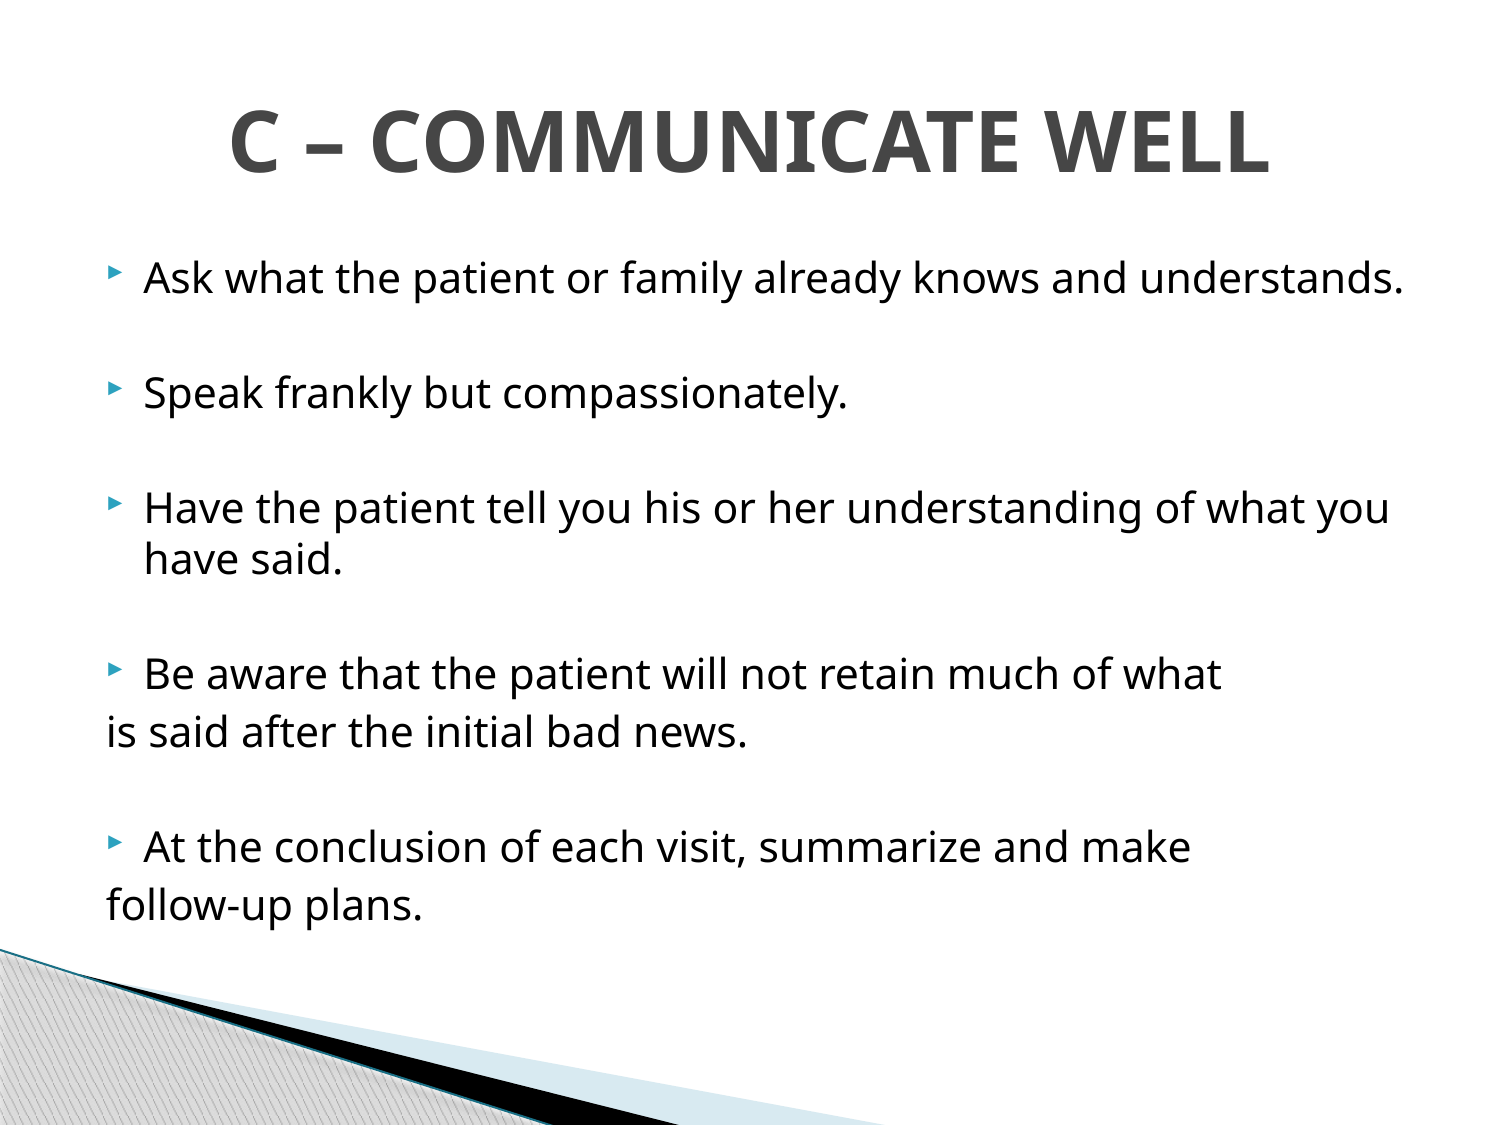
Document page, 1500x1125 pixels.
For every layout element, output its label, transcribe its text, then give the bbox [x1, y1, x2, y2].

title C – COMMUNICATE WELL [75, 45, 1425, 233]
list Ask what the patient or family already knows and understands. Speak frankly but compassionately. Have the patient tell you his or her understanding of what you have said. Be aware that the patient will not retain much of what is said after the initial bad news. At the conclusion of each visit, summarize and make follow-up plans. [75, 243, 1425, 986]
